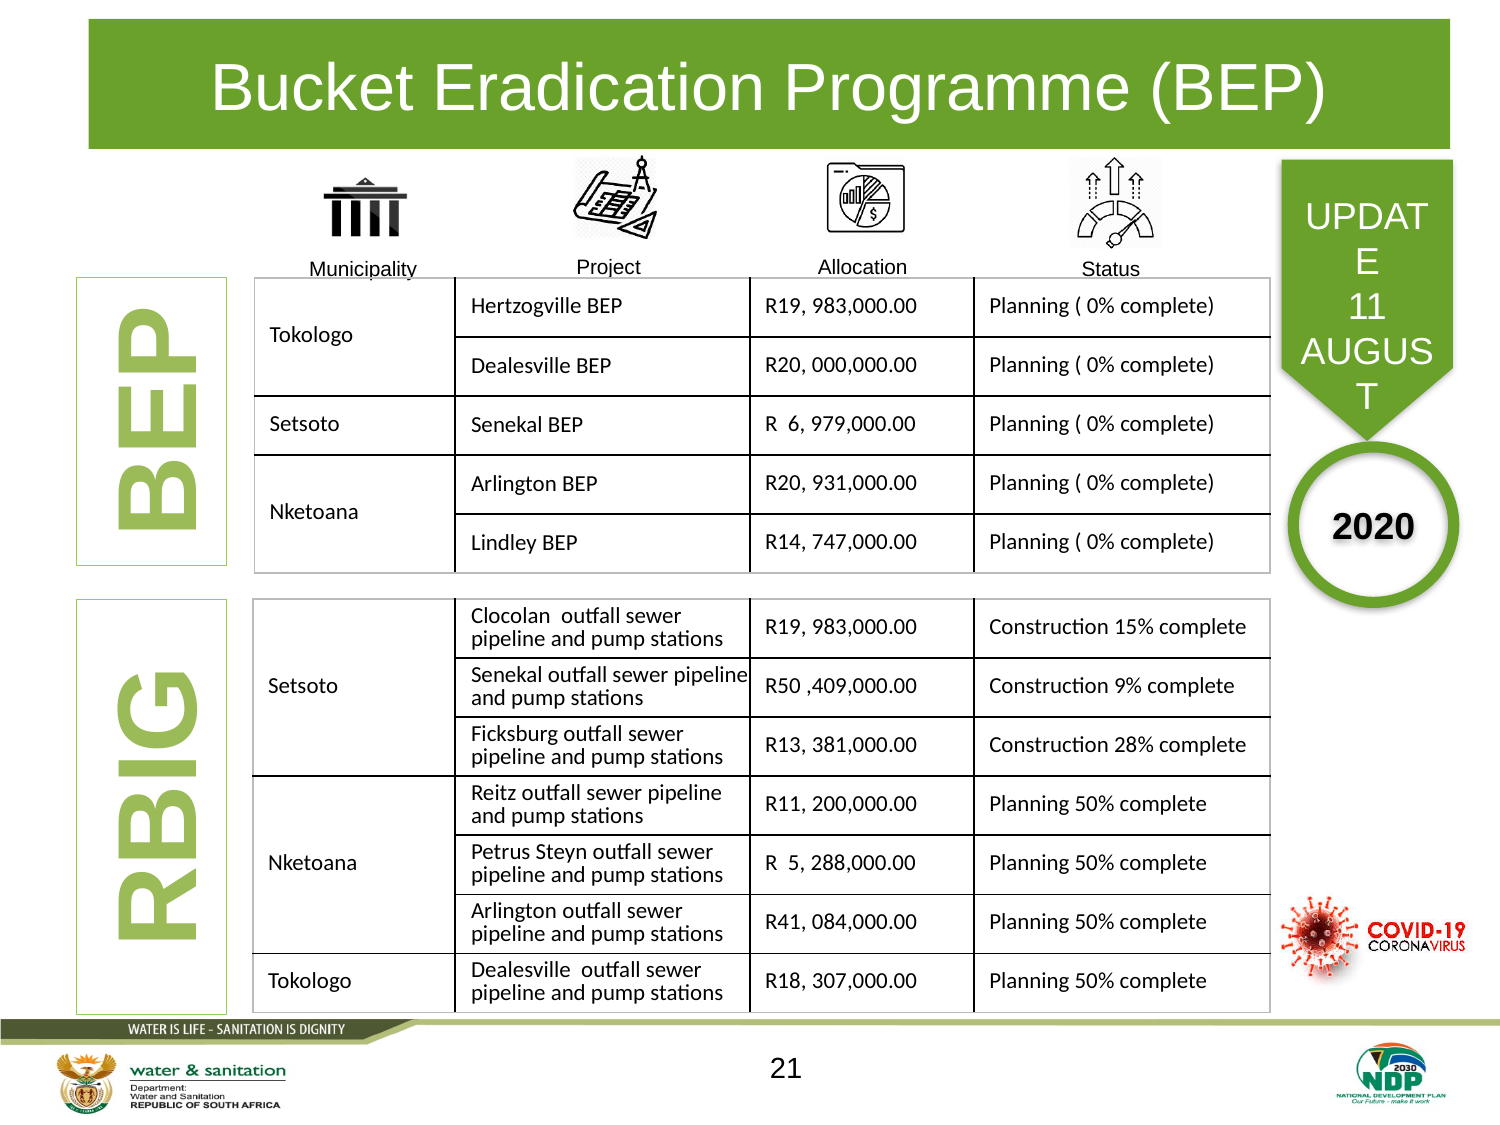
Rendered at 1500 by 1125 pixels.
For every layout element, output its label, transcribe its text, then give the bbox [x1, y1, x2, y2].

slide_number 21 [611, 1042, 962, 1102]
table_cell Ficksburg outfall sewer pipeline and pump stations [456, 718, 749, 775]
table_header R19, 983,000.00 [751, 600, 973, 657]
table_cell Senekal BEP [456, 397, 749, 454]
table_cell Nketoana [255, 456, 454, 572]
text_box Bucket Eradication Programme (BEP) [88, 18, 1451, 149]
table_header Clocolan outfall sewer pipeline and pump stations [456, 600, 749, 657]
table_header Tokologo [255, 279, 454, 395]
picture [1255, 865, 1496, 1007]
table_cell Planning 50% complete [975, 895, 1250, 953]
table_cell Arlington outfall sewer pipeline and pump stations [456, 895, 749, 953]
table_cell Arlington BEP [456, 456, 749, 513]
table_header Planning ( 0% complete) [975, 279, 1269, 336]
table_cell Lindley BEP [456, 515, 749, 572]
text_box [802, 155, 929, 287]
table_cell R20, 931,000.00 [751, 456, 973, 513]
table_cell Setsoto [255, 397, 454, 454]
table_header R19, 983,000.00 [751, 279, 973, 336]
table_cell Planning ( 0% complete) [975, 338, 1269, 395]
table_cell Planning 50% complete [975, 777, 1269, 834]
table_cell R18, 307,000.00 [751, 954, 973, 1012]
table_header Setsoto [254, 600, 454, 775]
table_cell R 5, 288,000.00 [751, 836, 973, 894]
table_cell R50 ,409,000.00 [751, 659, 973, 716]
table_cell Reitz outfall sewer pipeline and pump stations [456, 777, 749, 834]
table_cell Tokologo [254, 954, 454, 1012]
table_cell R14, 747,000.00 [751, 515, 973, 572]
table_cell Planning ( 0% complete) [975, 456, 1269, 513]
table_header Construction 15% complete [975, 600, 1269, 657]
text_box RBIG [76, 599, 227, 1015]
table_cell Construction 9% complete [975, 659, 1269, 716]
picture [0, 1012, 1500, 1125]
text_box BEP [76, 277, 227, 566]
table_cell R20, 000,000.00 [751, 338, 973, 395]
table_cell Dealesville outfall sewer pipeline and pump stations [456, 954, 749, 1012]
table_cell R 6, 979,000.00 [751, 397, 973, 454]
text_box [561, 155, 669, 287]
table_cell Nketoana [254, 777, 454, 953]
table_cell Dealesville BEP [456, 338, 749, 395]
table_header Hertzogville BEP [456, 279, 749, 336]
table_cell Construction 28% complete [975, 718, 1269, 775]
text_box UPDATE 11 AUGUST [1280, 158, 1454, 440]
table_cell Petrus Steyn outfall sewer pipeline and pump stations [456, 836, 749, 894]
table_cell R11, 200,000.00 [751, 777, 973, 834]
table_cell Senekal outfall sewer pipeline and pump stations [456, 659, 749, 716]
text_box 2020 [1286, 440, 1461, 609]
table_cell Planning 50% complete [975, 836, 1269, 894]
table_cell Planning 50% complete [975, 954, 1252, 1012]
table_cell R13, 381,000.00 [751, 718, 973, 775]
table_cell R41, 084,000.00 [751, 895, 973, 953]
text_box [294, 155, 438, 290]
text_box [1066, 156, 1164, 290]
table_cell Planning ( 0% complete) [975, 397, 1269, 454]
table_cell Planning ( 0% complete) [975, 515, 1269, 572]
